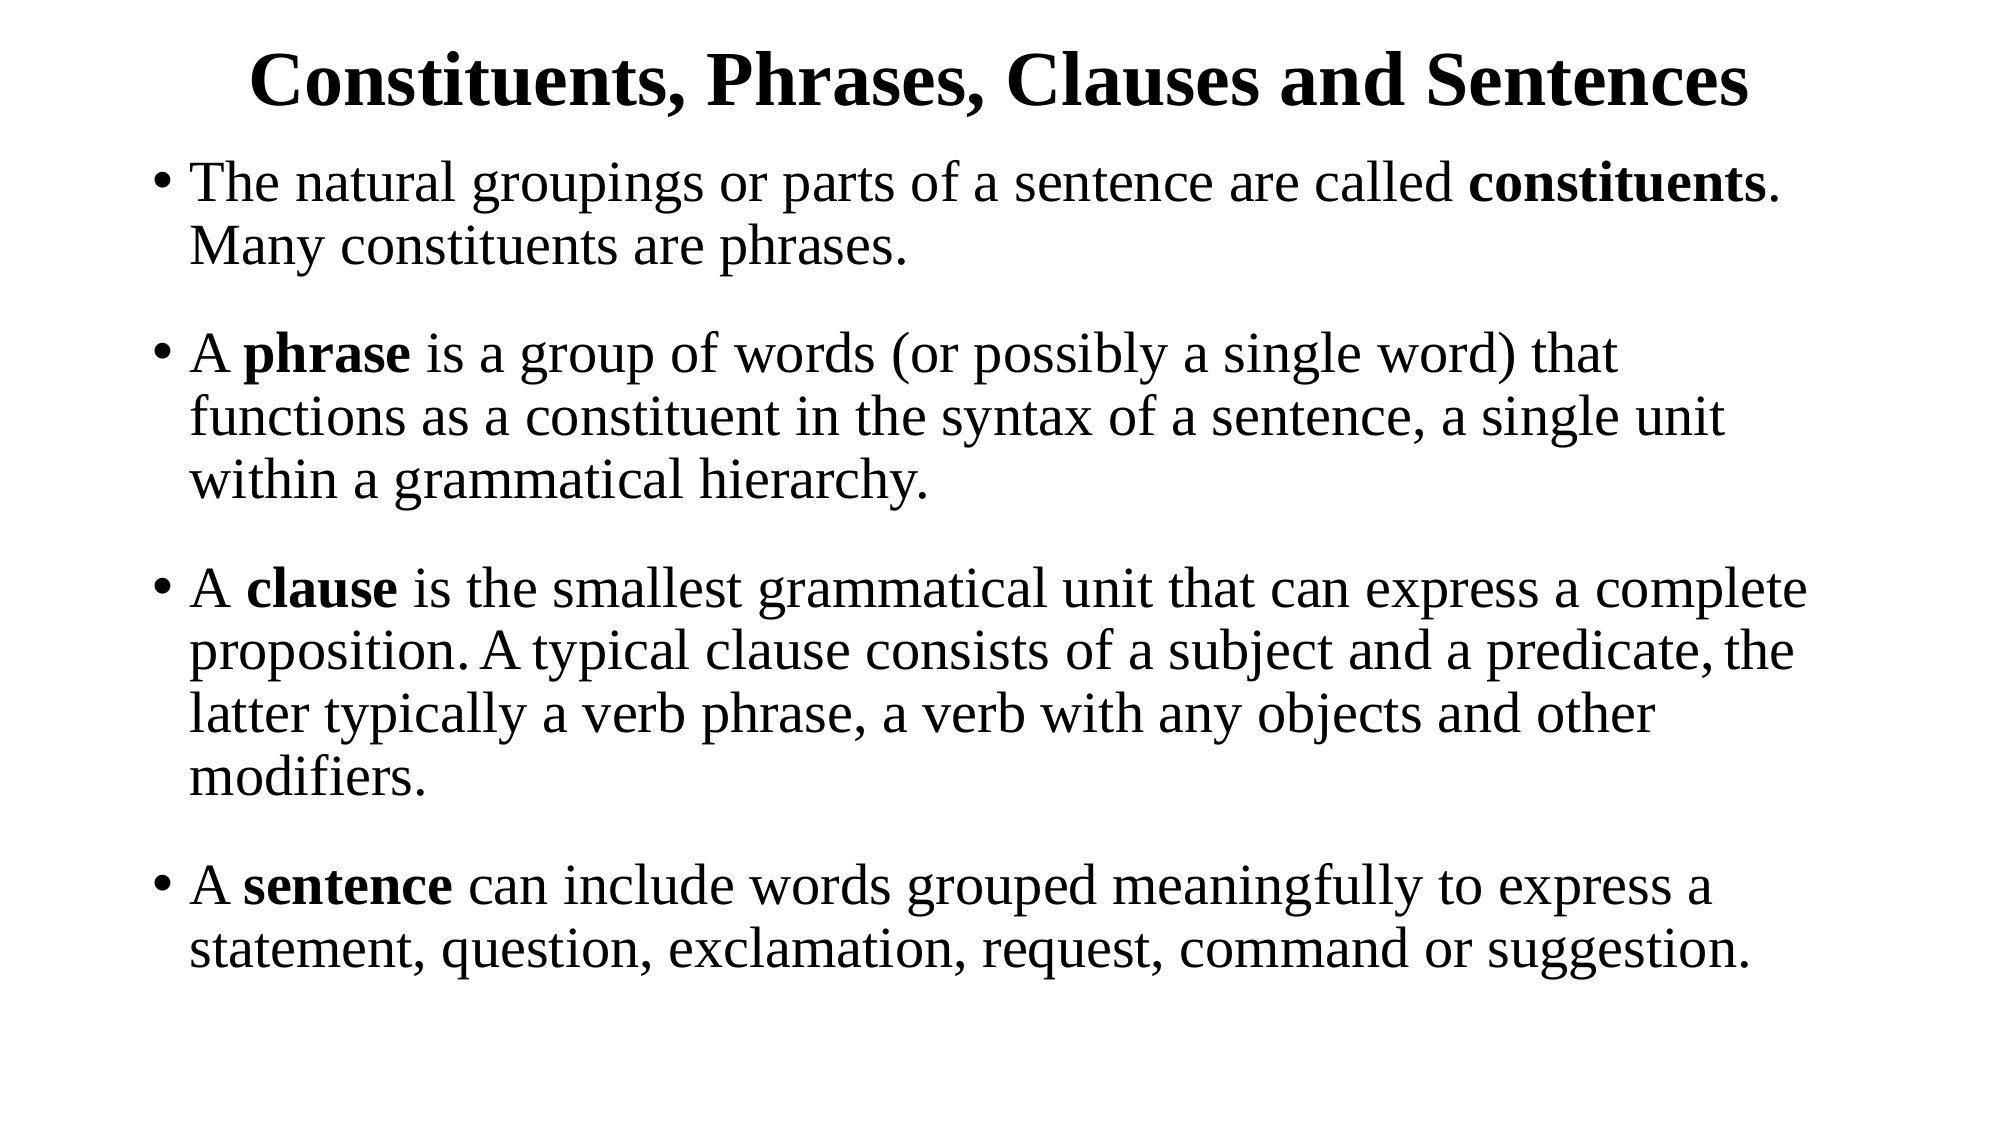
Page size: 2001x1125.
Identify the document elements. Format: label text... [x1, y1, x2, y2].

title Constituents, Phrases, Clauses and Sentences [137, 30, 1863, 131]
list The natural groupings or parts of a sentence are called constituents. Many constituents are phrases. A phrase is a group of words (or possibly a single word) that functions as a constituent in the syntax of a sentence, a single unit within a grammatical hierarchy. A clause is the smallest grammatical unit that can express a complete proposition. A typical clause consists of a subject and a predicate, the latter typically a verb phrase, a verb with any objects and other modifiers. A sentence can include words grouped meaningfully to express a statement, question, exclamation, request, command or suggestion. [137, 143, 1863, 1095]
